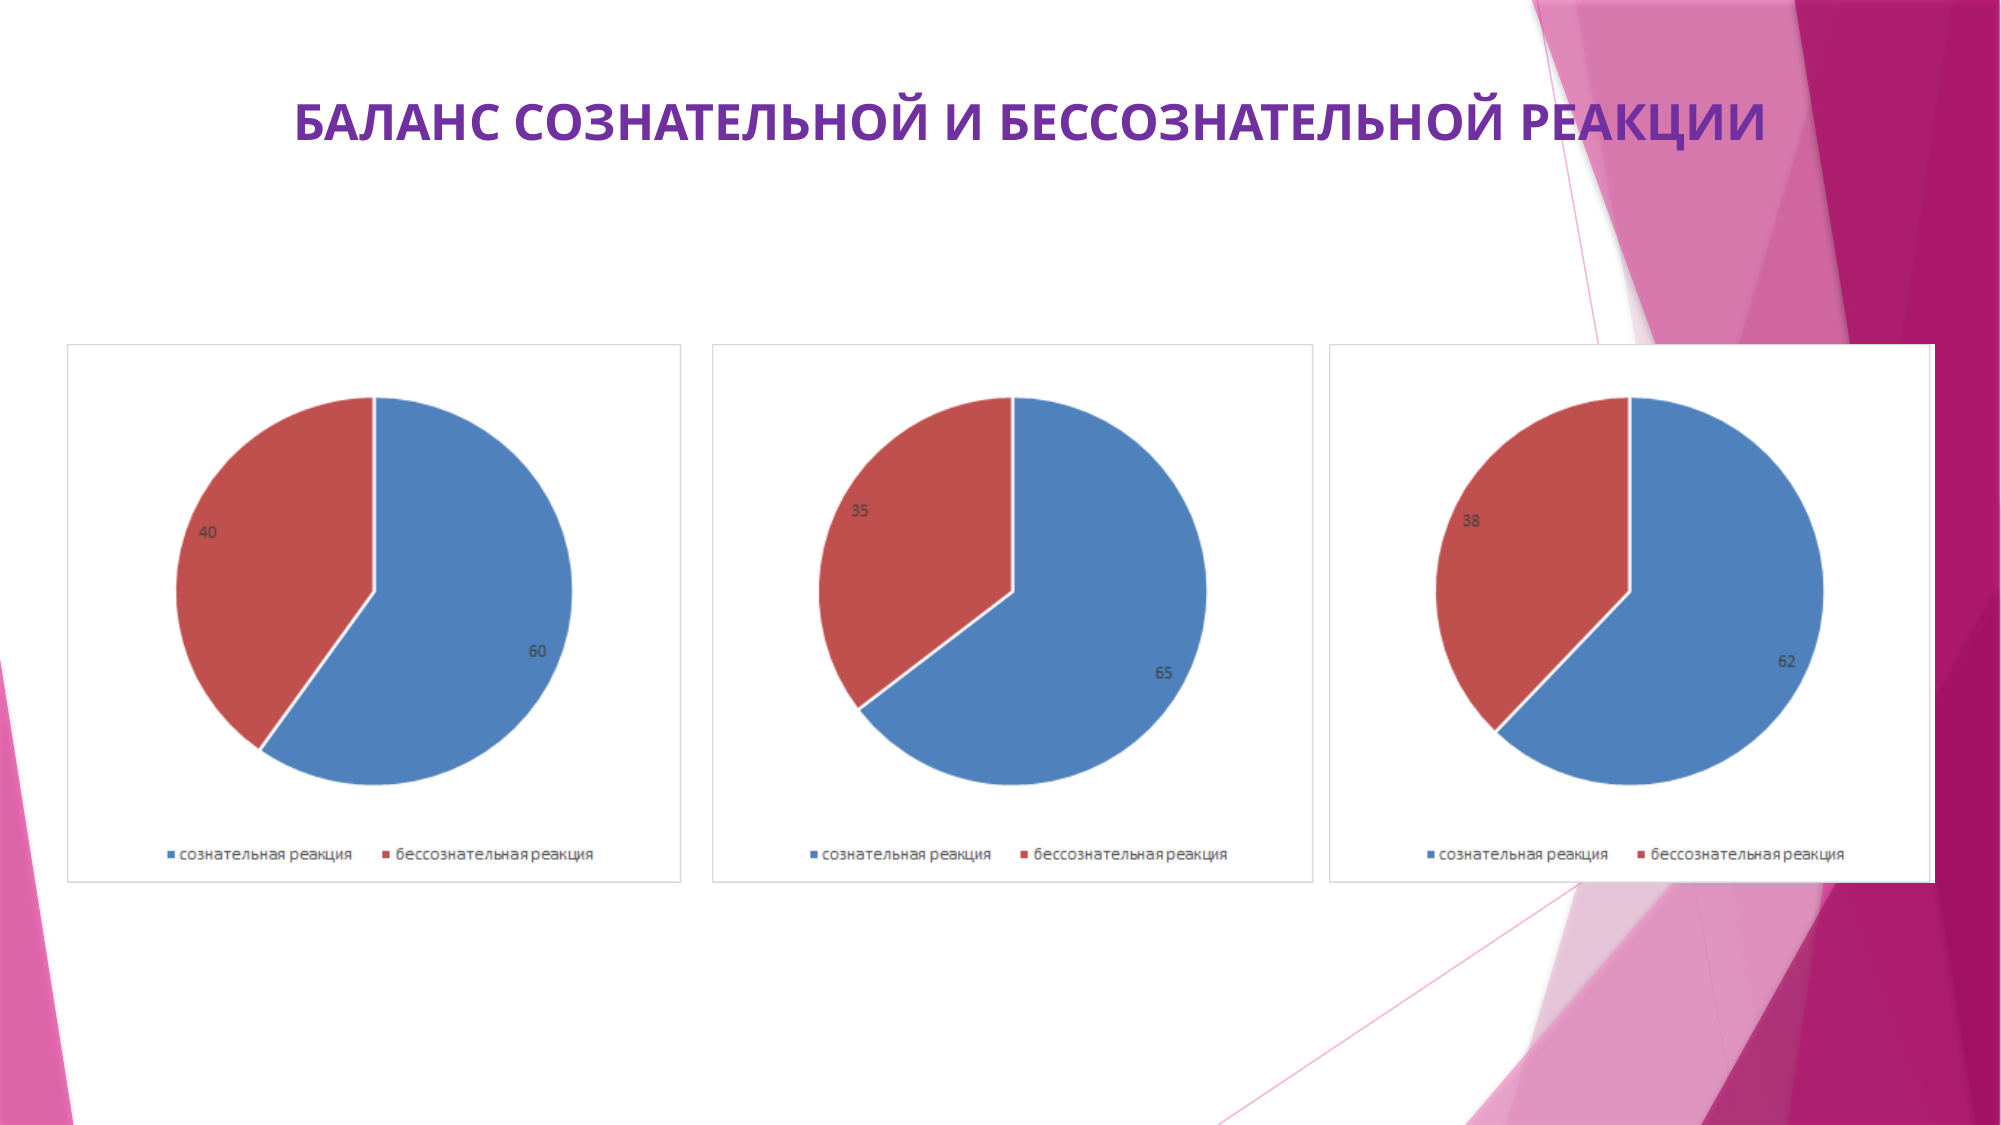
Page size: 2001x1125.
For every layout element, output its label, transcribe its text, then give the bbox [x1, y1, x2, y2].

picture [66, 343, 687, 884]
picture [1329, 343, 1935, 884]
text_box Япония Россия Иран [67, 235, 1830, 311]
picture [711, 343, 1318, 884]
title БАЛАНС СОЗНАТЕЛЬНОЙ И БЕССОЗНАТЕЛЬНОЙ РЕАКЦИИ [144, 53, 1918, 187]
